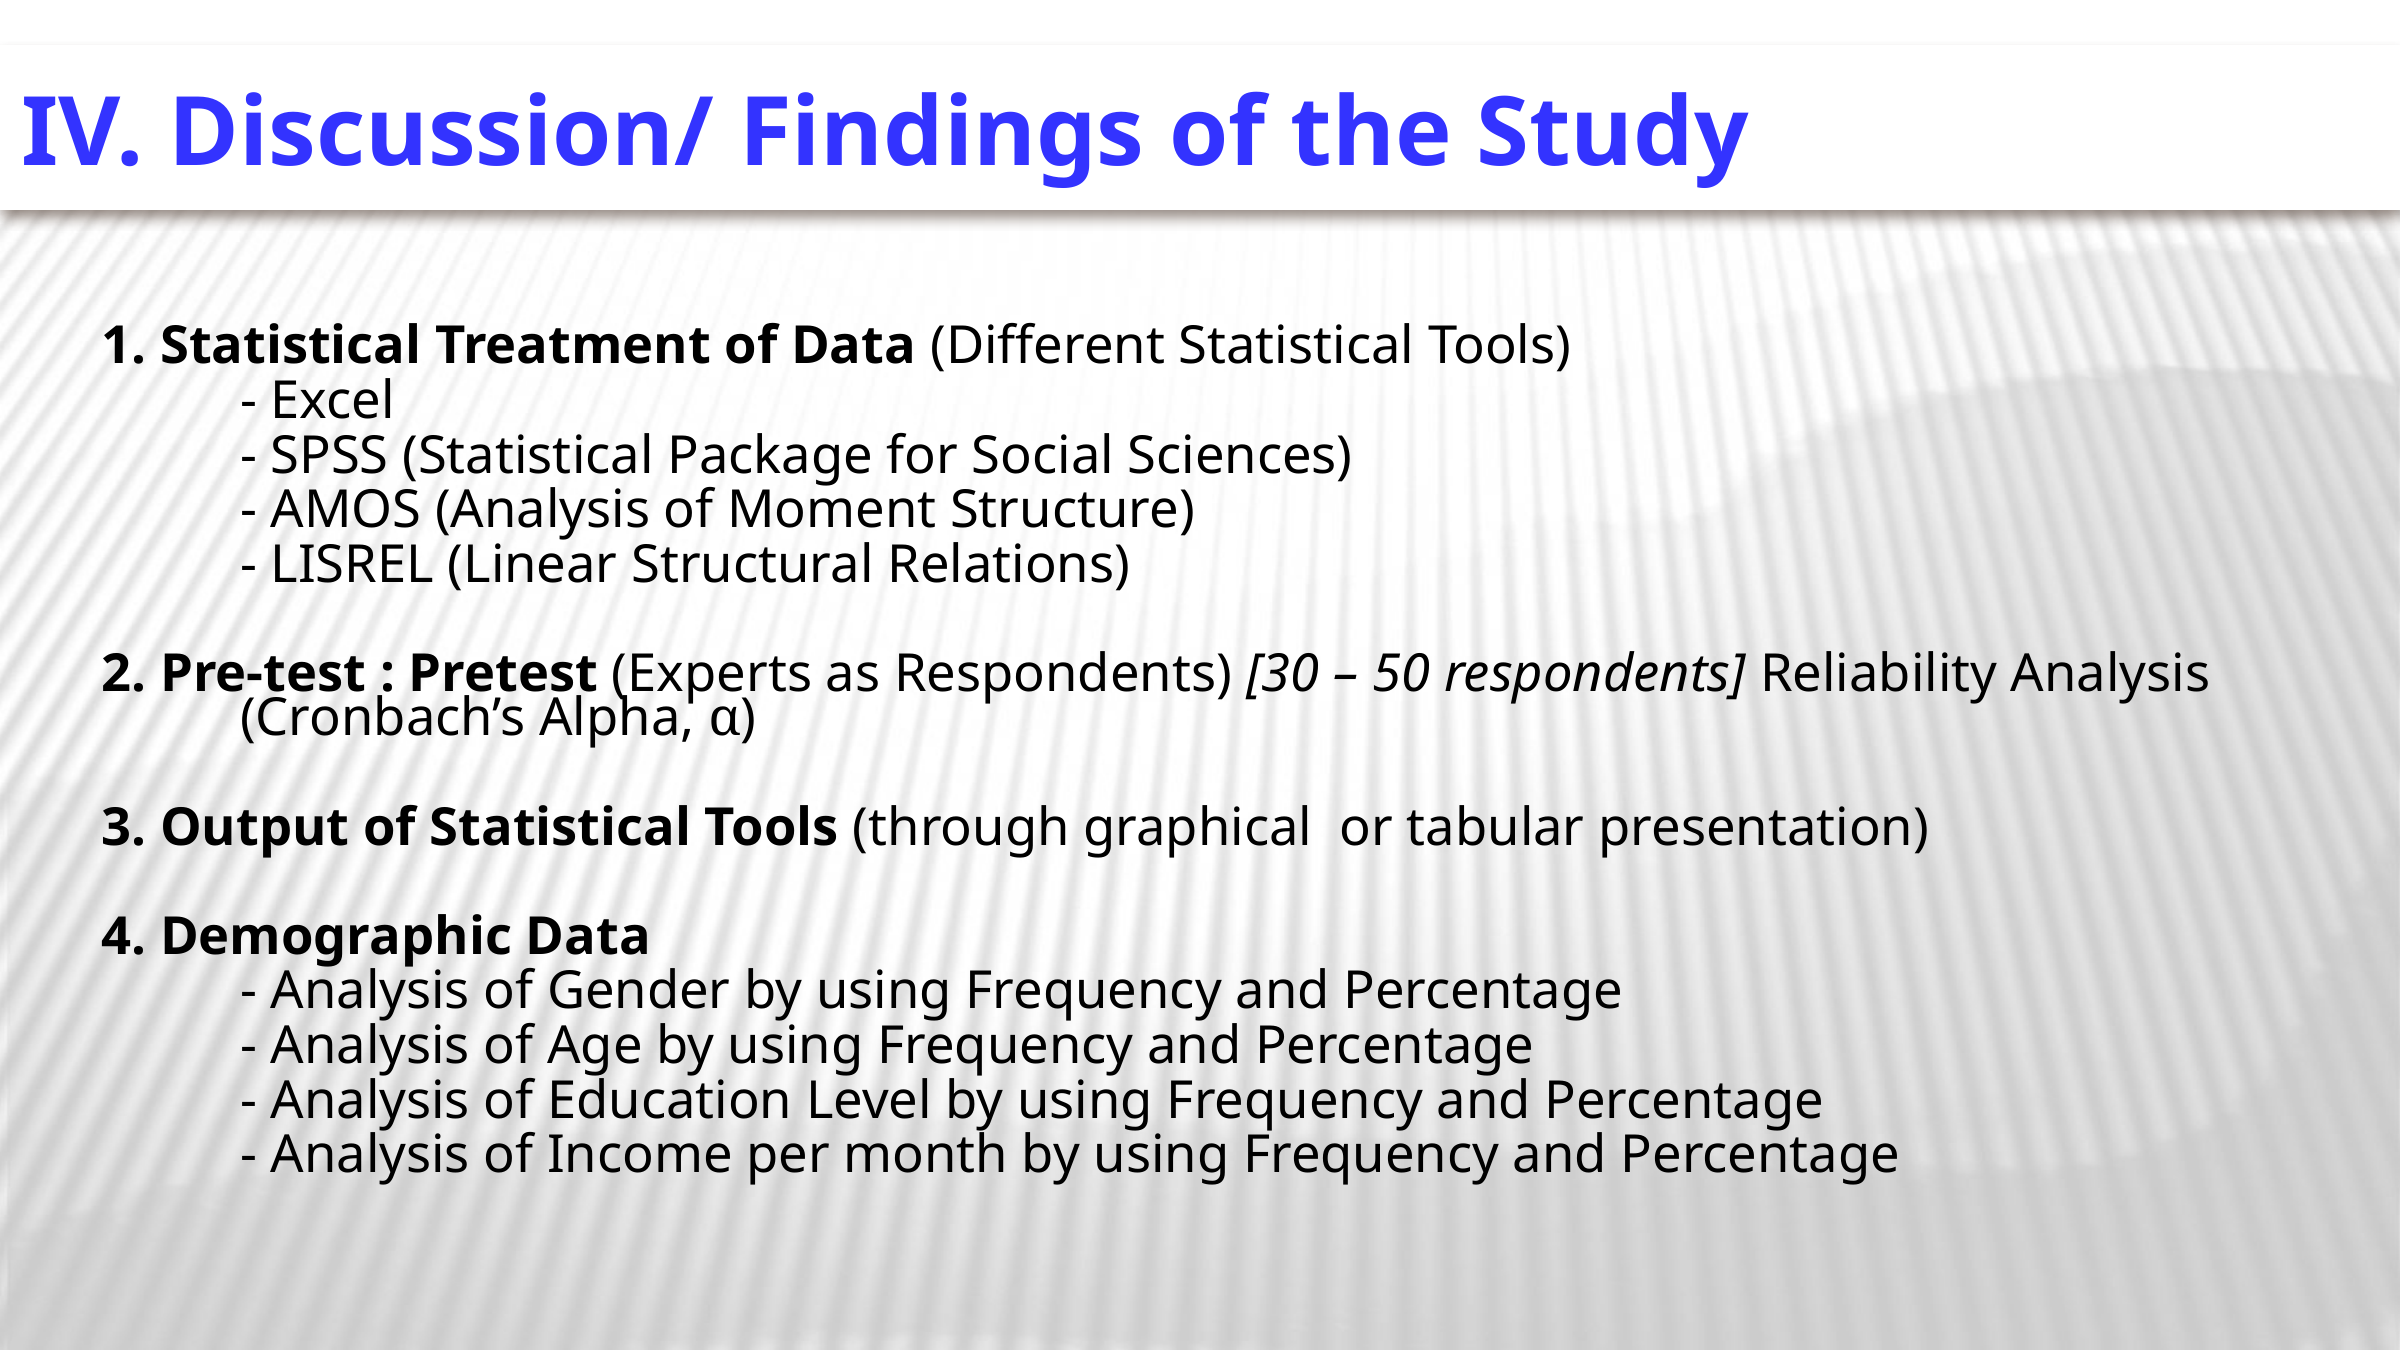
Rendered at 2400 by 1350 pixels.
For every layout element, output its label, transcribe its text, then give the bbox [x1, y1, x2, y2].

list 1. Statistical Treatment of Data (Different Statistical Tools) - Excel - SPSS (Statistical Package for Social Sciences) - AMOS (Analysis of Moment Structure) - LISREL (Linear Structural Relations) 2. Pre-test : Pretest (Experts as Respondents) [30 – 50 respondents] Reliability Analysis (Cronbach’s Alpha, α) 3. Output of Statistical Tools (through graphical or tabular presentation) 4. Demographic Data - Analysis of Gender by using Frequency and Percentage - Analysis of Age by using Frequency and Percentage - Analysis of Education Level by using Frequency and Percentage - Analysis of Income per month by using Frequency and Percentage [80, 231, 2340, 1260]
text_box IV. Discussion/ Findings of the Study [0, 44, 2400, 210]
